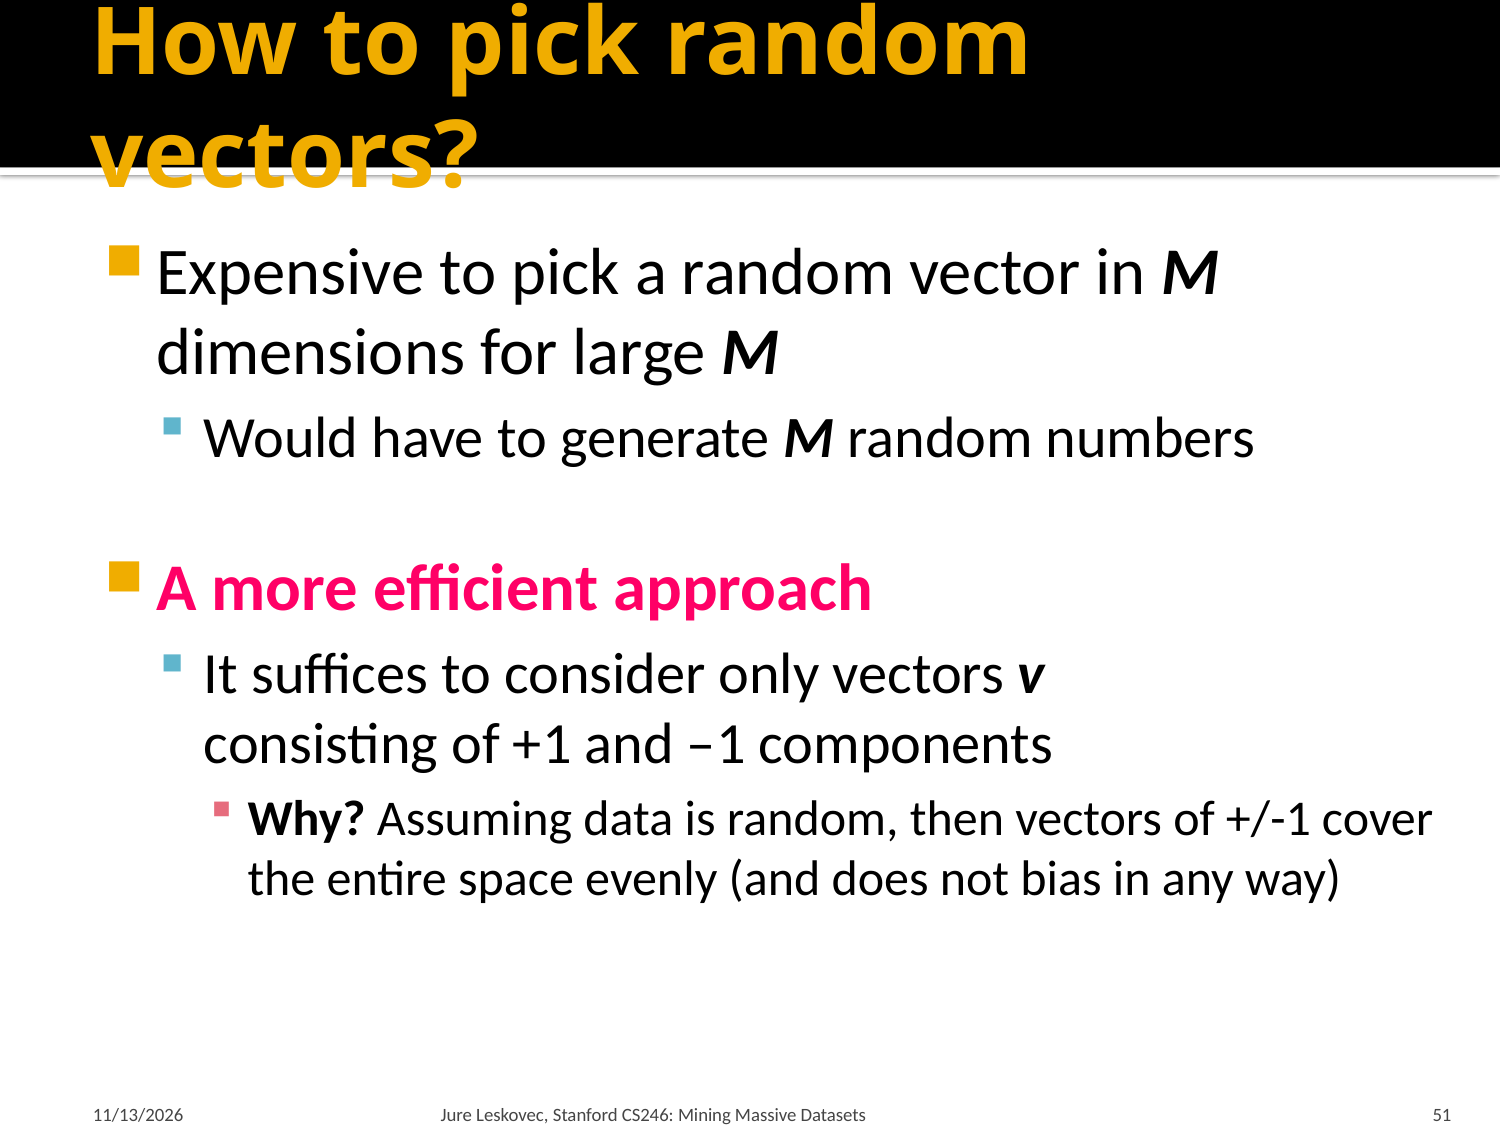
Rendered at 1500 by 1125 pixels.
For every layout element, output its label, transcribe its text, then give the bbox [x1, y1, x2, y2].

footer Jure Leskovec, Stanford CS246: Mining Massive Datasets [433, 1080, 1337, 1125]
slide_number 51 [1345, 1080, 1467, 1125]
list Expensive to pick a random vector in M dimensions for large M Would have to generate M random numbers A more efficient approach It suffices to consider only vectors v consisting of +1 and –1 components Why? Assuming data is random, then vectors of +/-1 cover the entire space evenly (and does not bias in any way) [75, 212, 1488, 1075]
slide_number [75, 1080, 425, 1125]
title How to pick random vectors? [75, 12, 1425, 175]
